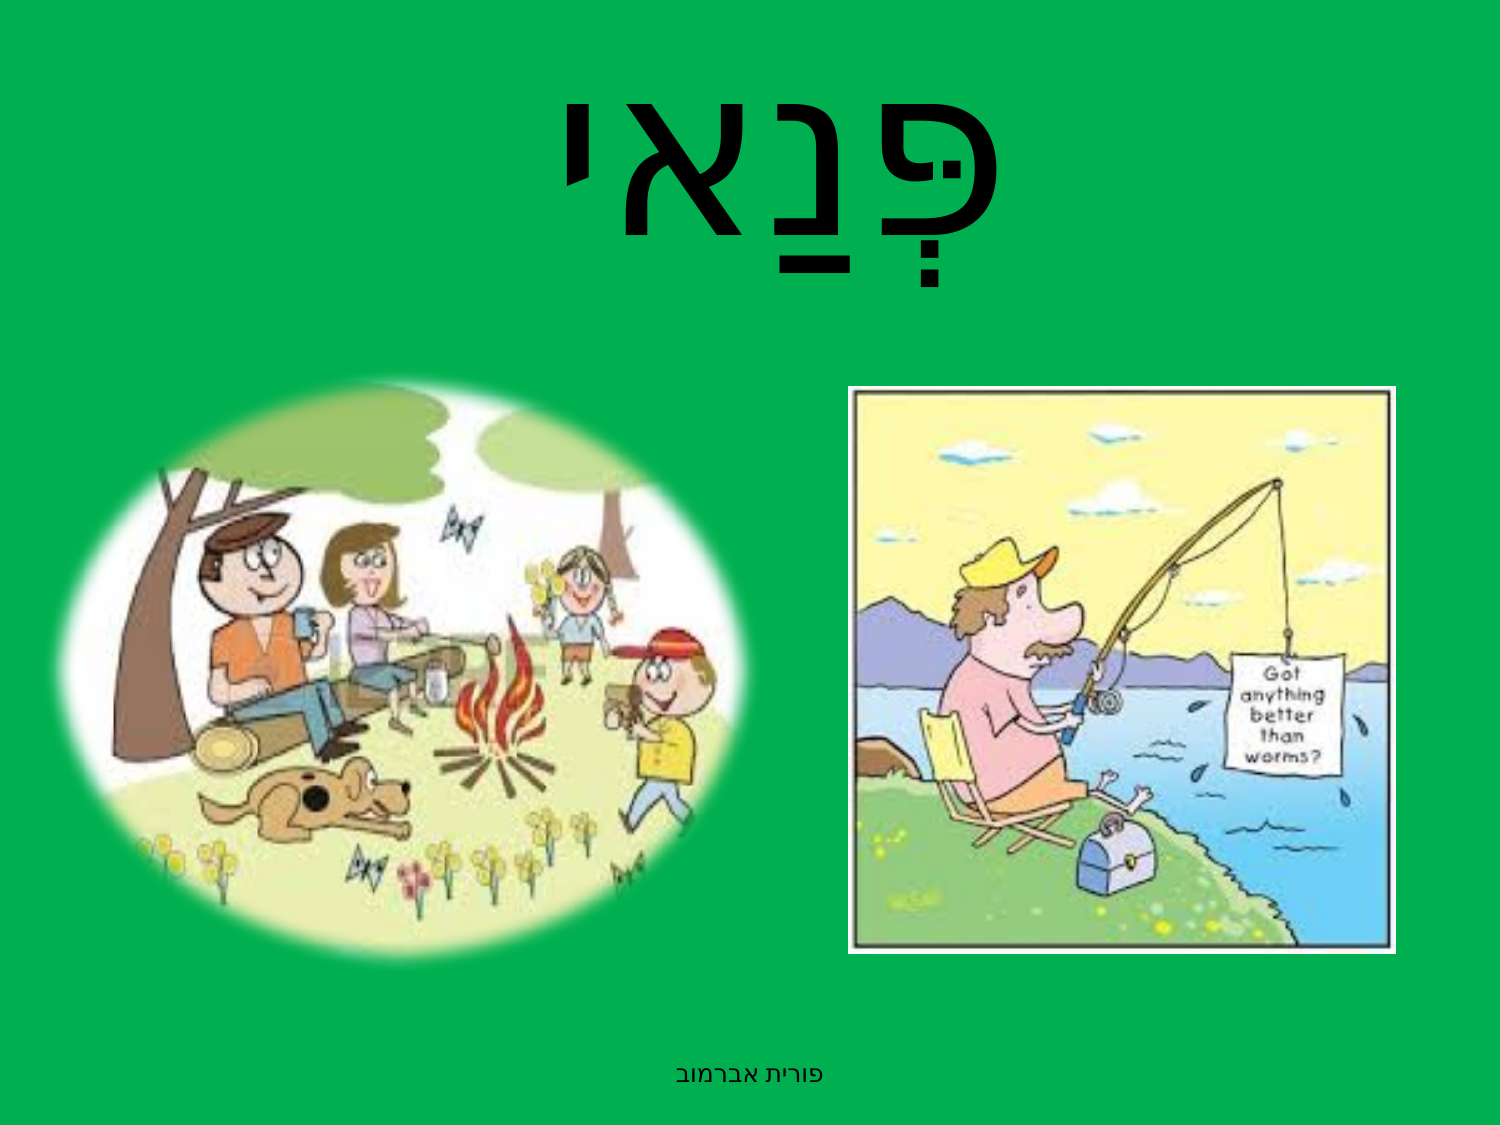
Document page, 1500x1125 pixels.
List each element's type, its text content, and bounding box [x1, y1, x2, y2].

picture [848, 386, 1396, 954]
picture [41, 367, 763, 973]
footer פורית אברמוב [512, 1042, 988, 1103]
title פְּנַאי [112, 19, 1388, 261]
